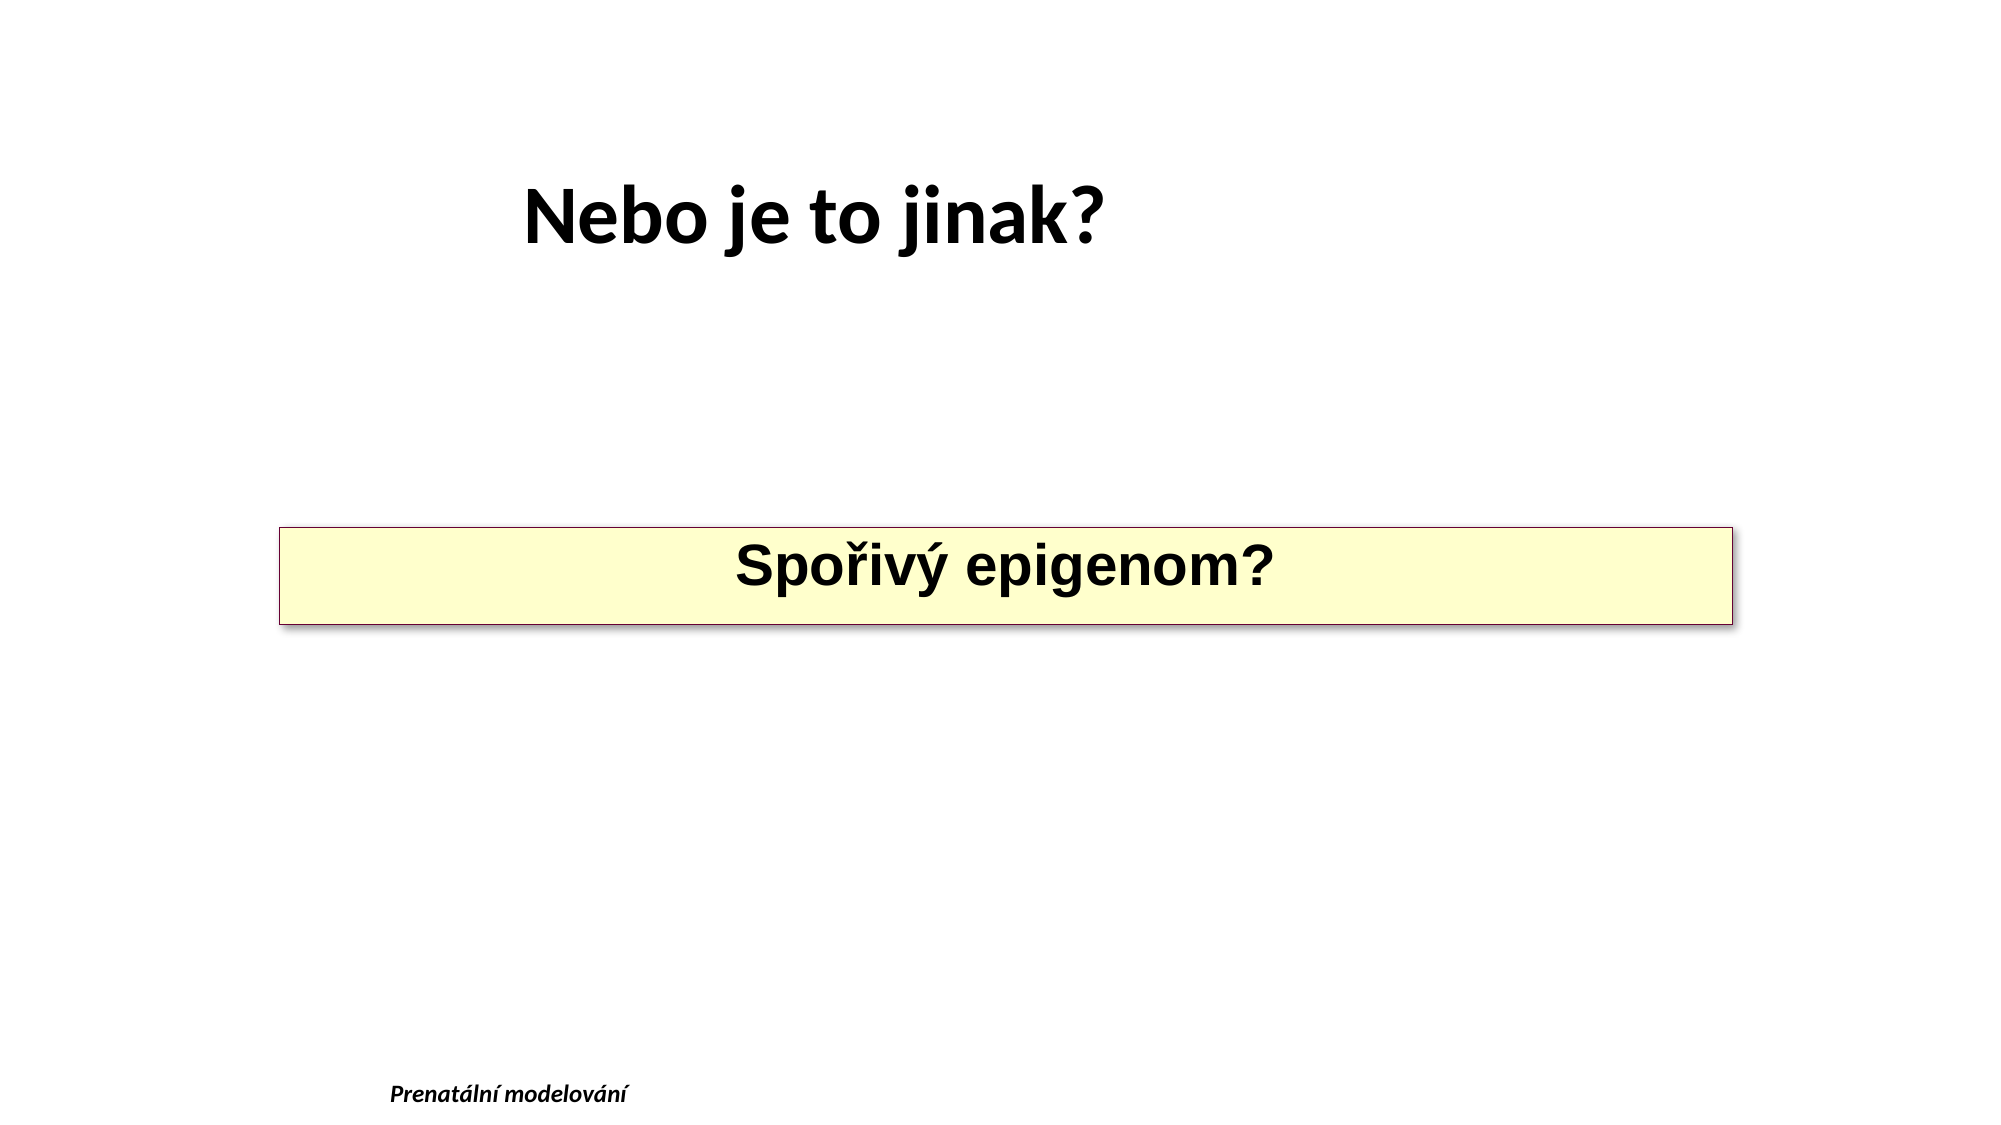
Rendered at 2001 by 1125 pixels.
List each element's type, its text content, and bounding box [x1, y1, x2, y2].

list Spořivý epigenom? [279, 527, 1733, 625]
text_box Nebo je to jinak? [508, 116, 1859, 305]
text_box Prenatální modelování [375, 1070, 642, 1115]
